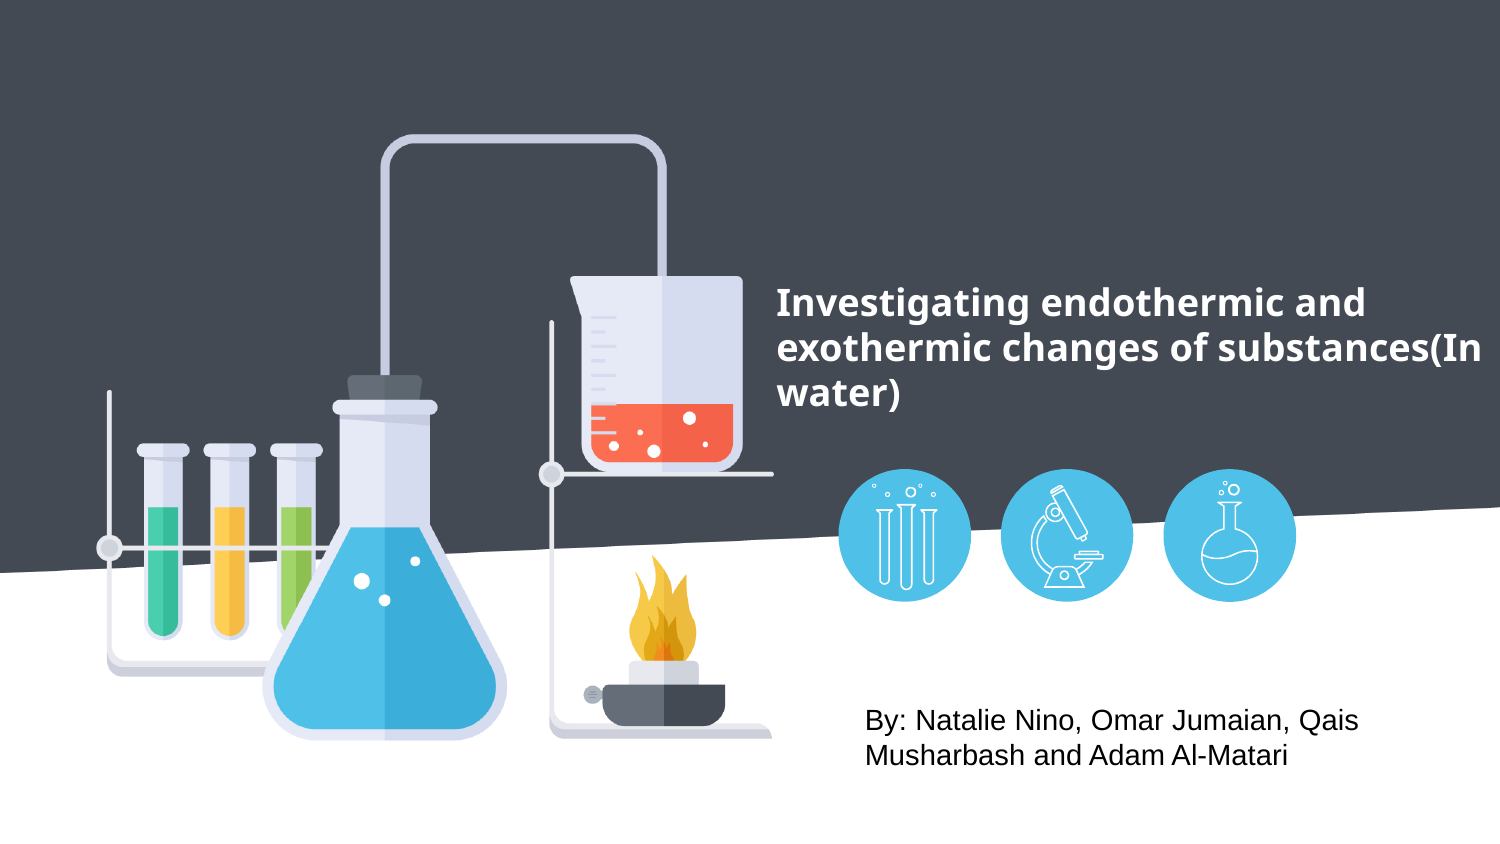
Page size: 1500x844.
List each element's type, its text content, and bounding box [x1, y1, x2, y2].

title Investigating endothermic and exothermic changes of substances(In water) [761, 236, 1500, 456]
picture [0, 0, 1500, 844]
text_box By: Natalie Nino, Omar Jumaian, Qais Musharbash and Adam Al-Matari [849, 693, 1419, 779]
